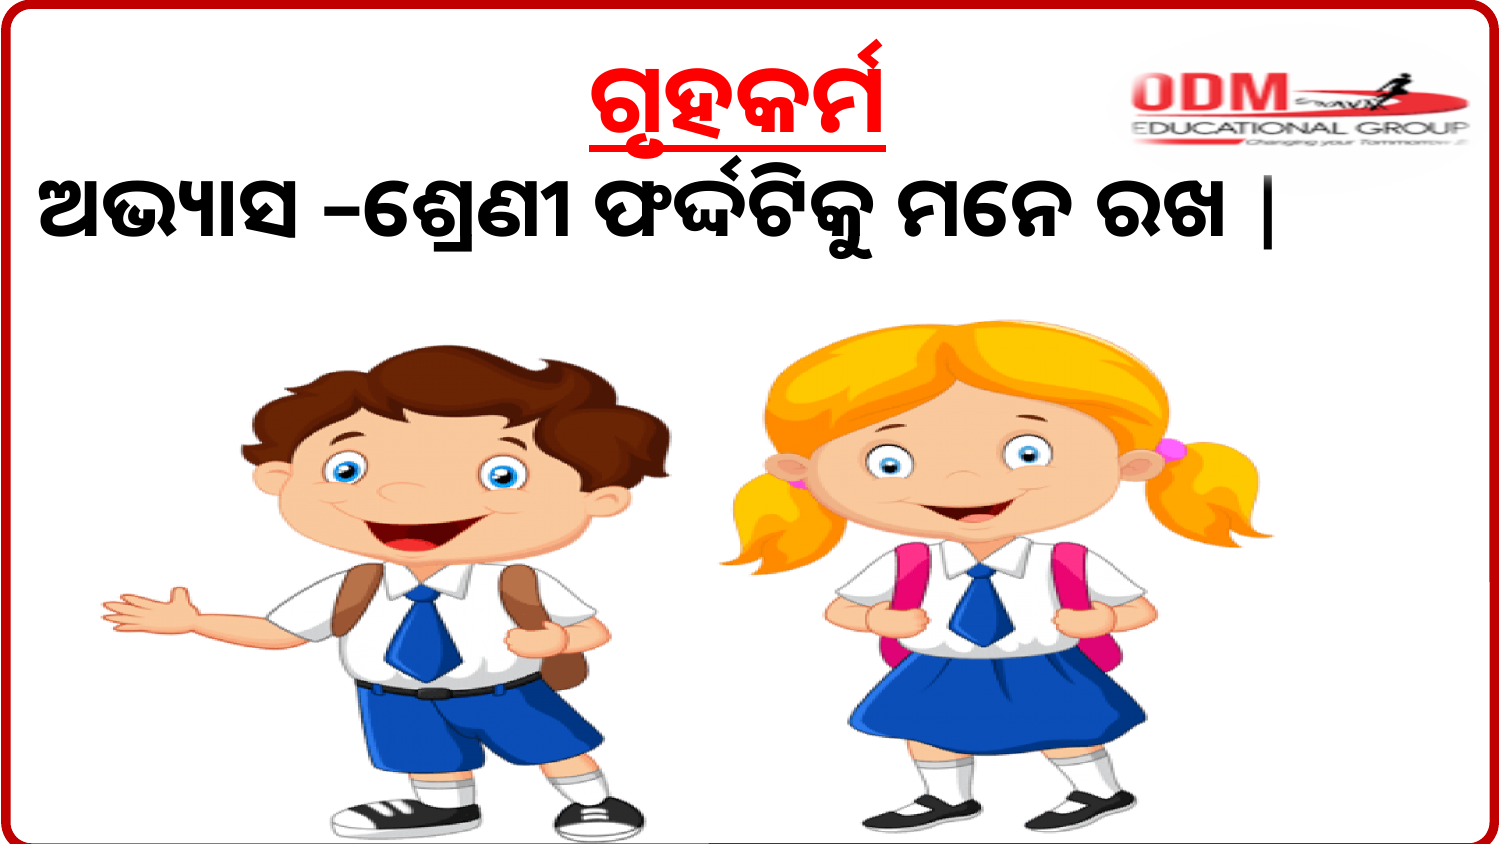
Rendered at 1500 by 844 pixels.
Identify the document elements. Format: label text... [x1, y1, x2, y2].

picture [1099, 21, 1500, 198]
subtitle ଅଭ୍ୟାସ –ଶ୍ରେଣୀ ଫର୍ଦ୍ଦଟିକୁ ମନେ ରଖ | [1488, 204, 1500, 844]
picture [99, 318, 1276, 844]
text_box [3, 2, 1497, 844]
